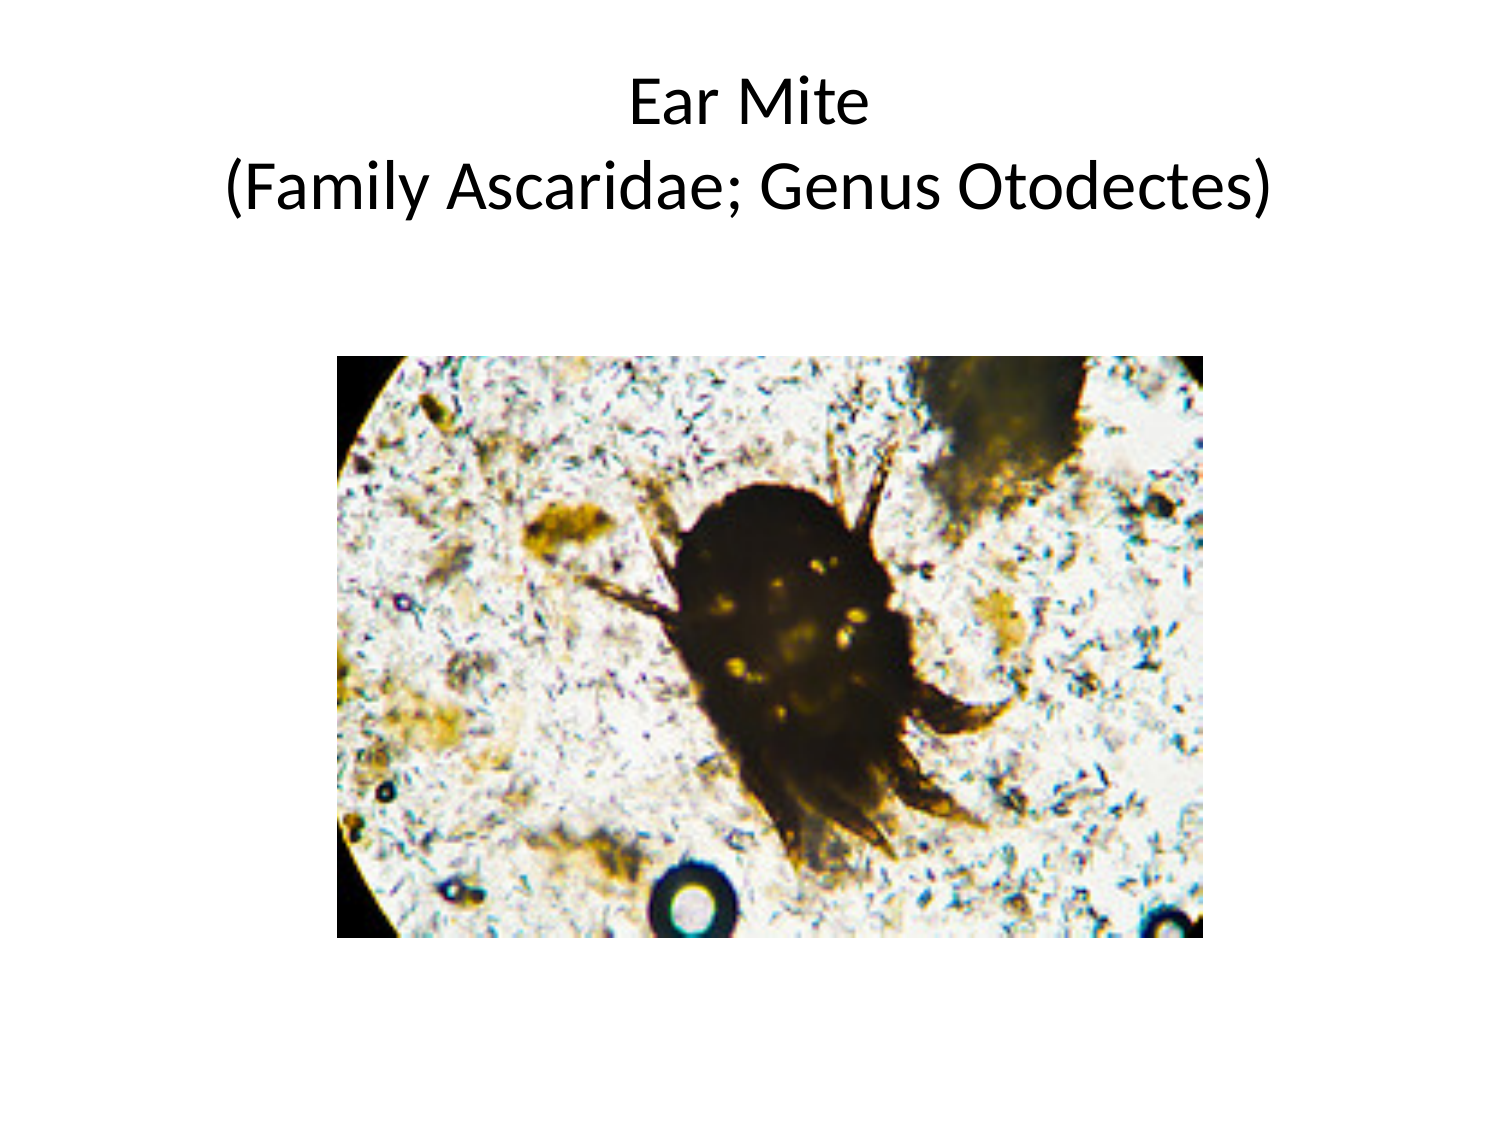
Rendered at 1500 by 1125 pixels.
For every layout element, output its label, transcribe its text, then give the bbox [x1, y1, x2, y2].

title Ear Mite (Family Ascaridae; Genus Otodectes) [75, 45, 1425, 233]
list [337, 356, 1204, 938]
